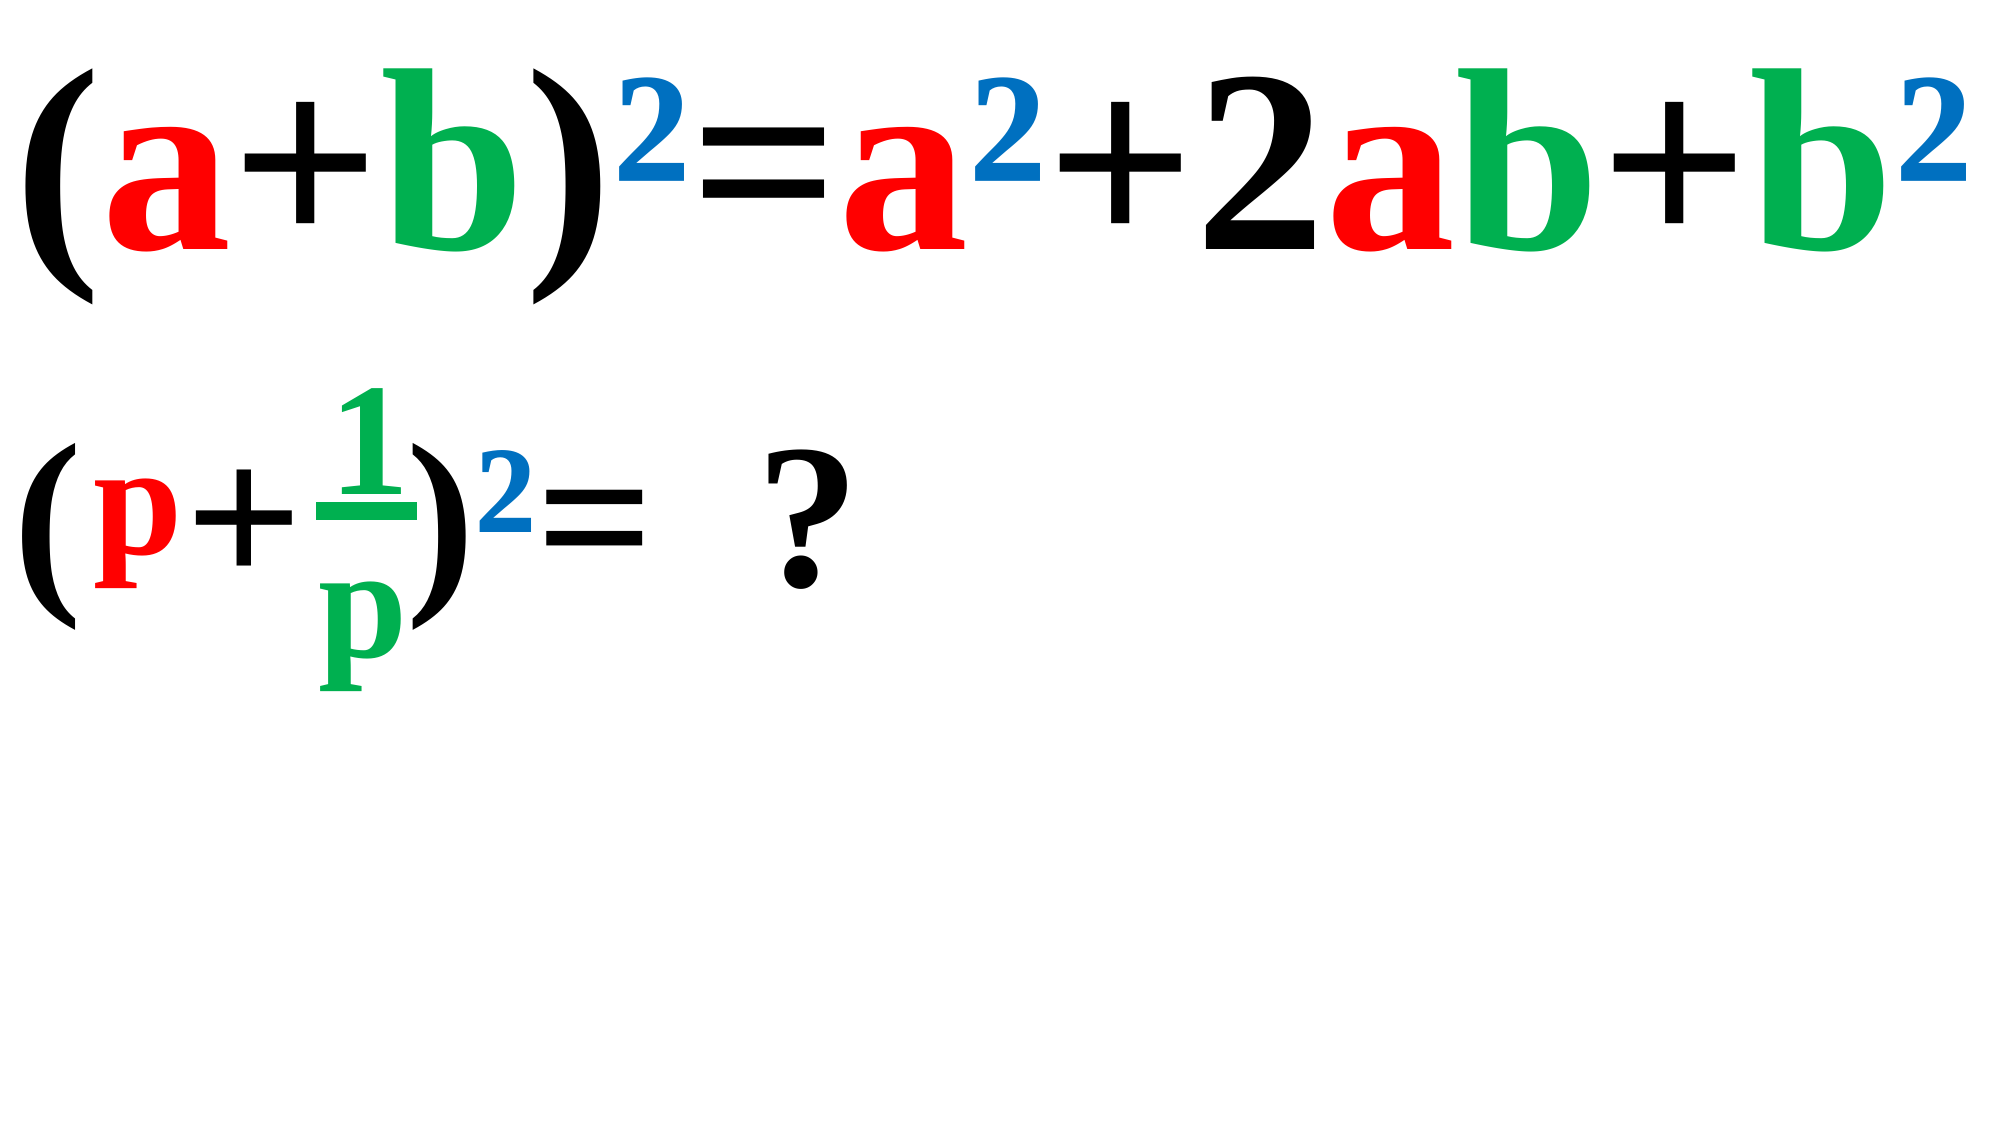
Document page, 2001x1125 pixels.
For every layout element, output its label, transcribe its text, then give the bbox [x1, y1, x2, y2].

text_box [0, 326, 2000, 699]
text_box (a+b)²=a²+2ab+b² [0, 0, 2000, 309]
